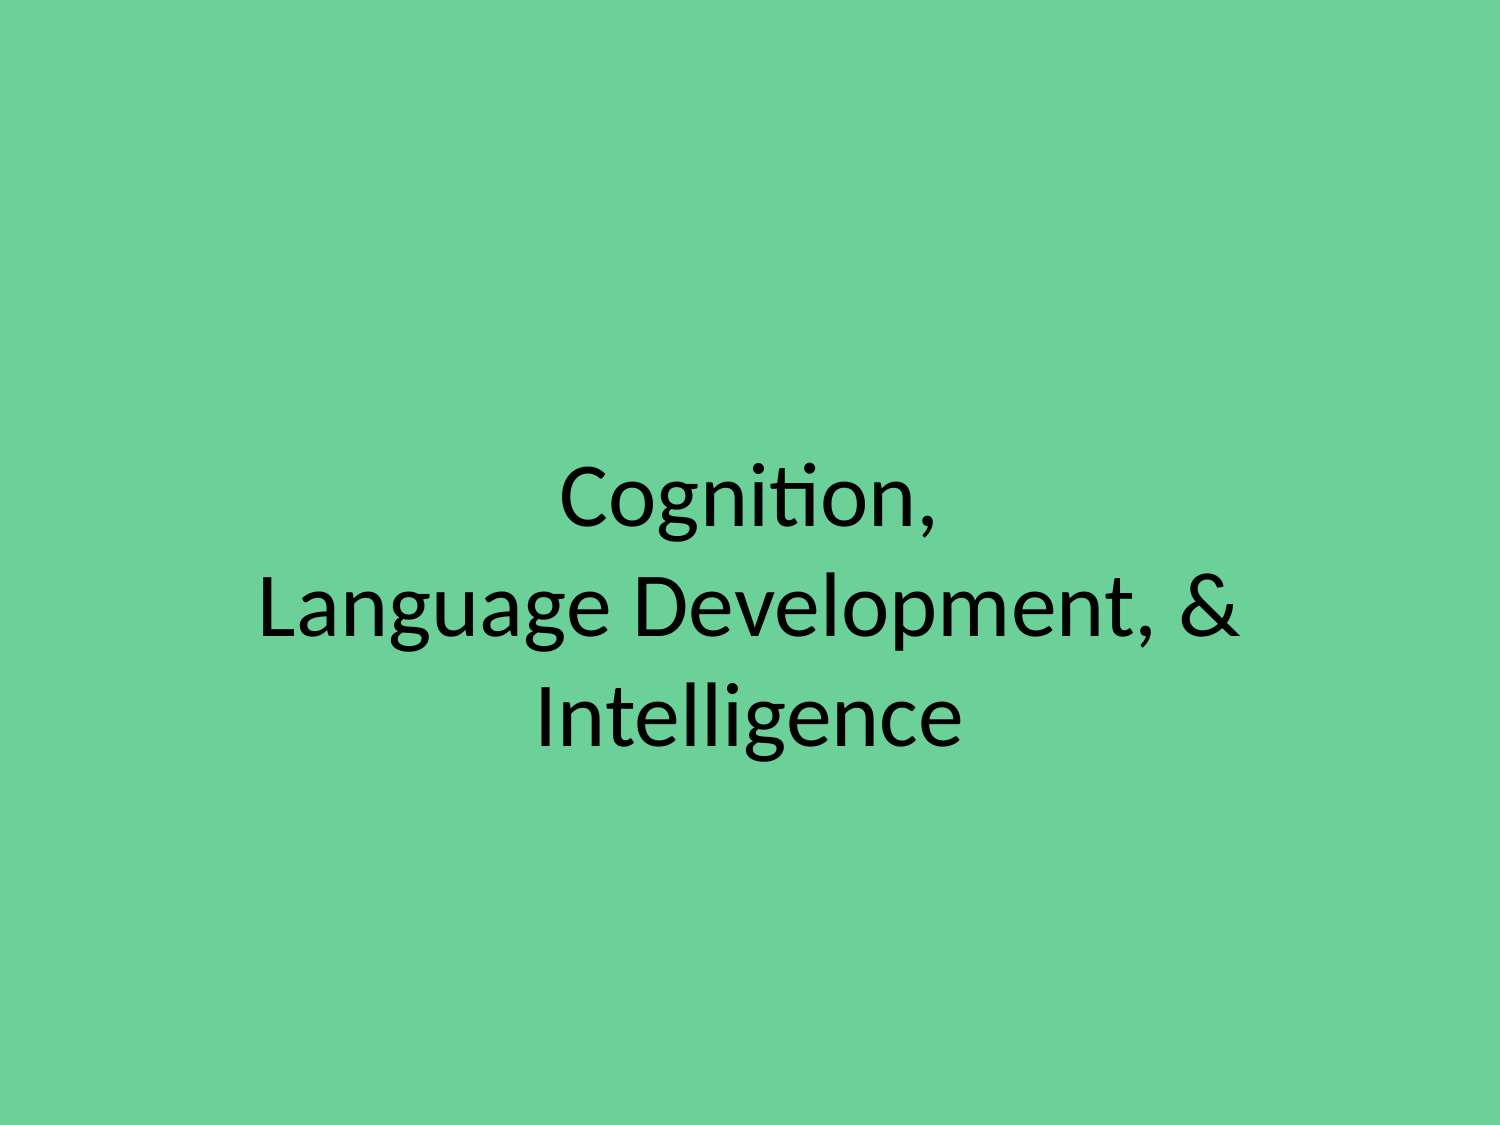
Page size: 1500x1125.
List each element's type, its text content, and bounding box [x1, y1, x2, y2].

title Cognition, Language Development, & Intelligence [112, 349, 1388, 850]
